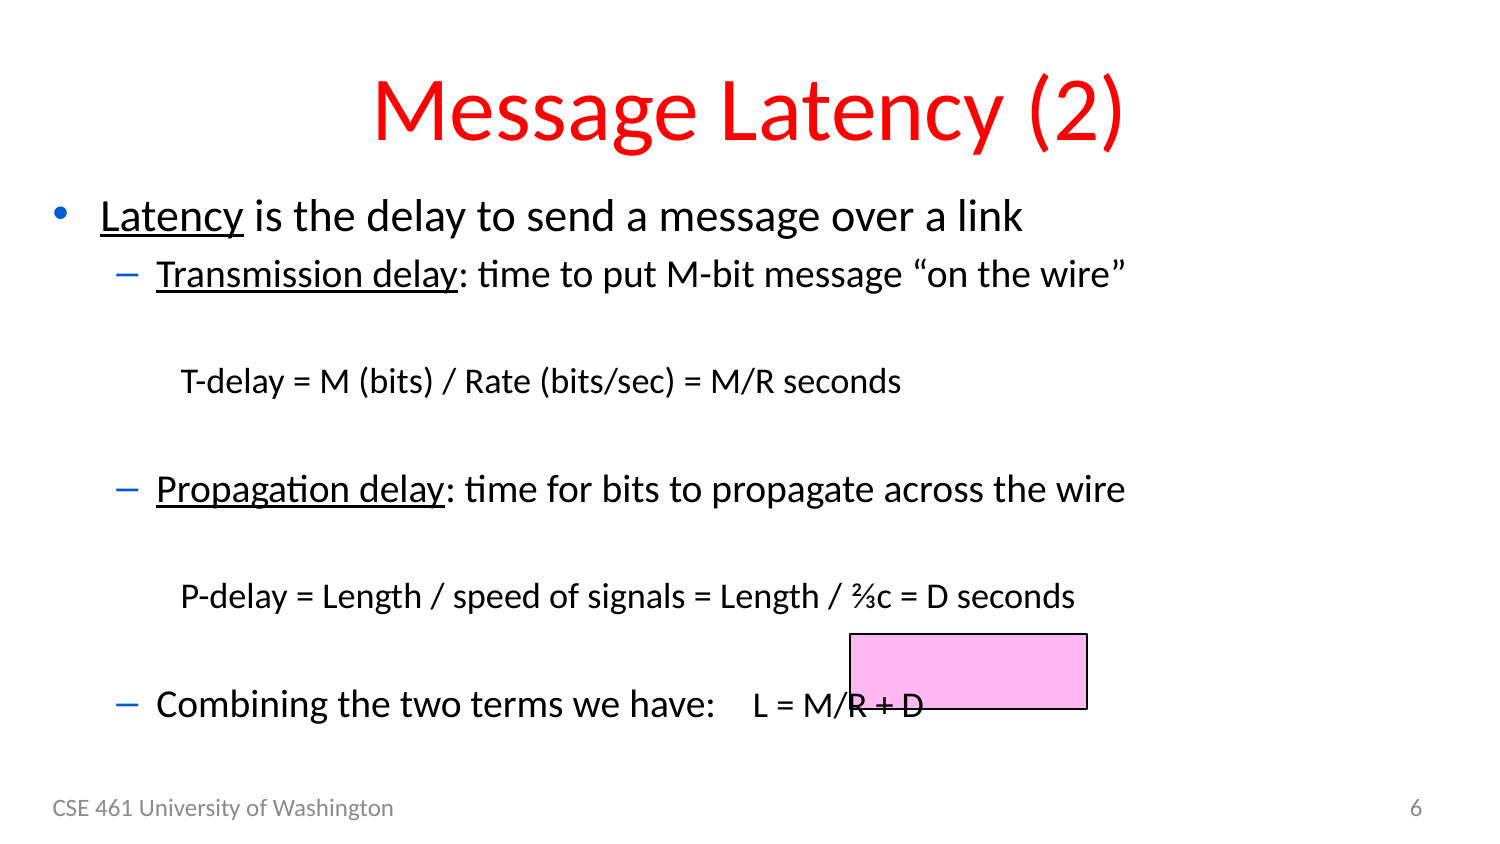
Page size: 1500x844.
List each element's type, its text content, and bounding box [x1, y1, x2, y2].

slide_number 6 [1087, 784, 1438, 830]
title Message Latency (2) [37, 33, 1463, 175]
footer CSE 461 University of Washington [37, 784, 513, 830]
list Latency is the delay to send a message over a link Transmission delay: time to put M-bit message “on the wire” T-delay = M (bits) / Rate (bits/sec) = M/R seconds Propagation delay: time for bits to propagate across the wire P-delay = Length / speed of signals = Length / ⅔c = D seconds Combining the two terms we have: L = M/R + D [37, 177, 1463, 735]
